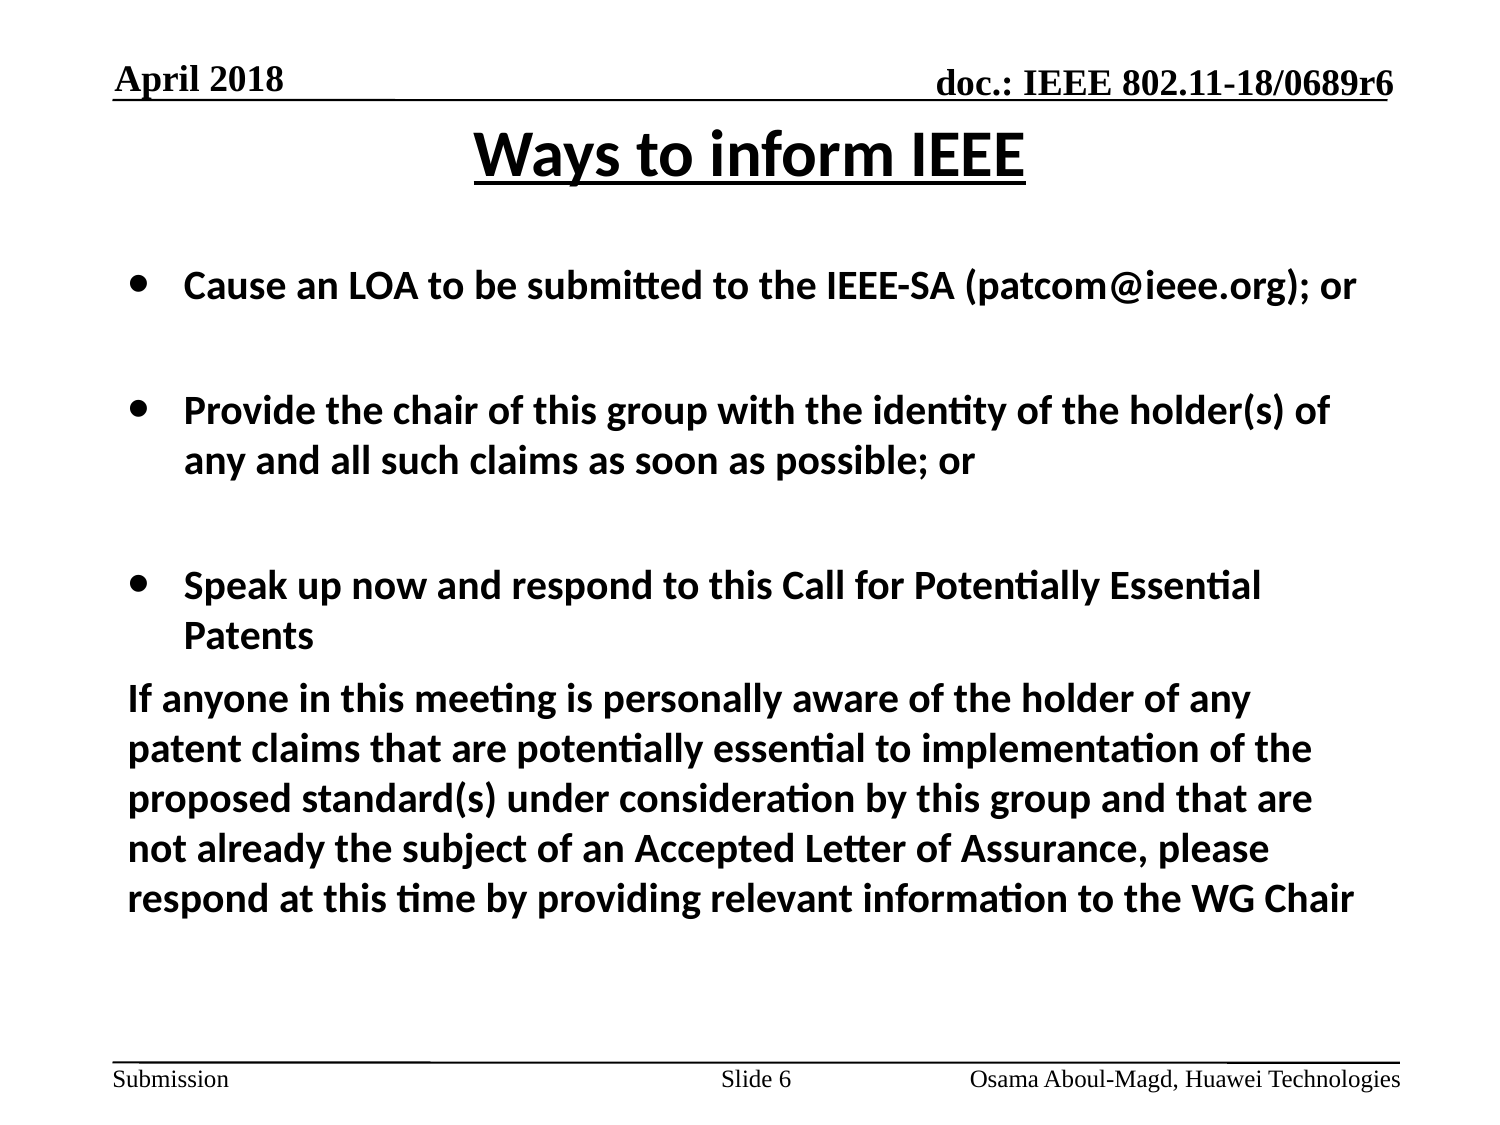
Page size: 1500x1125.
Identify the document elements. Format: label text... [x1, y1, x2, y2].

footer Osama Aboul-Magd, Huawei Technologies [878, 1061, 1402, 1093]
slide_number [114, 54, 423, 100]
slide_number Slide 6 [712, 1061, 800, 1123]
list Cause an LOA to be submitted to the IEEE-SA (patcom@ieee.org); or Provide the chair of this group with the identity of the holder(s) of any and all such claims as soon as possible; or Speak up now and respond to this Call for Potentially Essential Patents If anyone in this meeting is personally aware of the holder of any patent claims that are potentially essential to implementation of the proposed standard(s) under consideration by this group and that are not already the subject of an Accepted Letter of Assurance, please respond at this time by providing relevant information to the WG Chair [112, 250, 1388, 926]
title Ways to inform IEEE [112, 112, 1388, 188]
